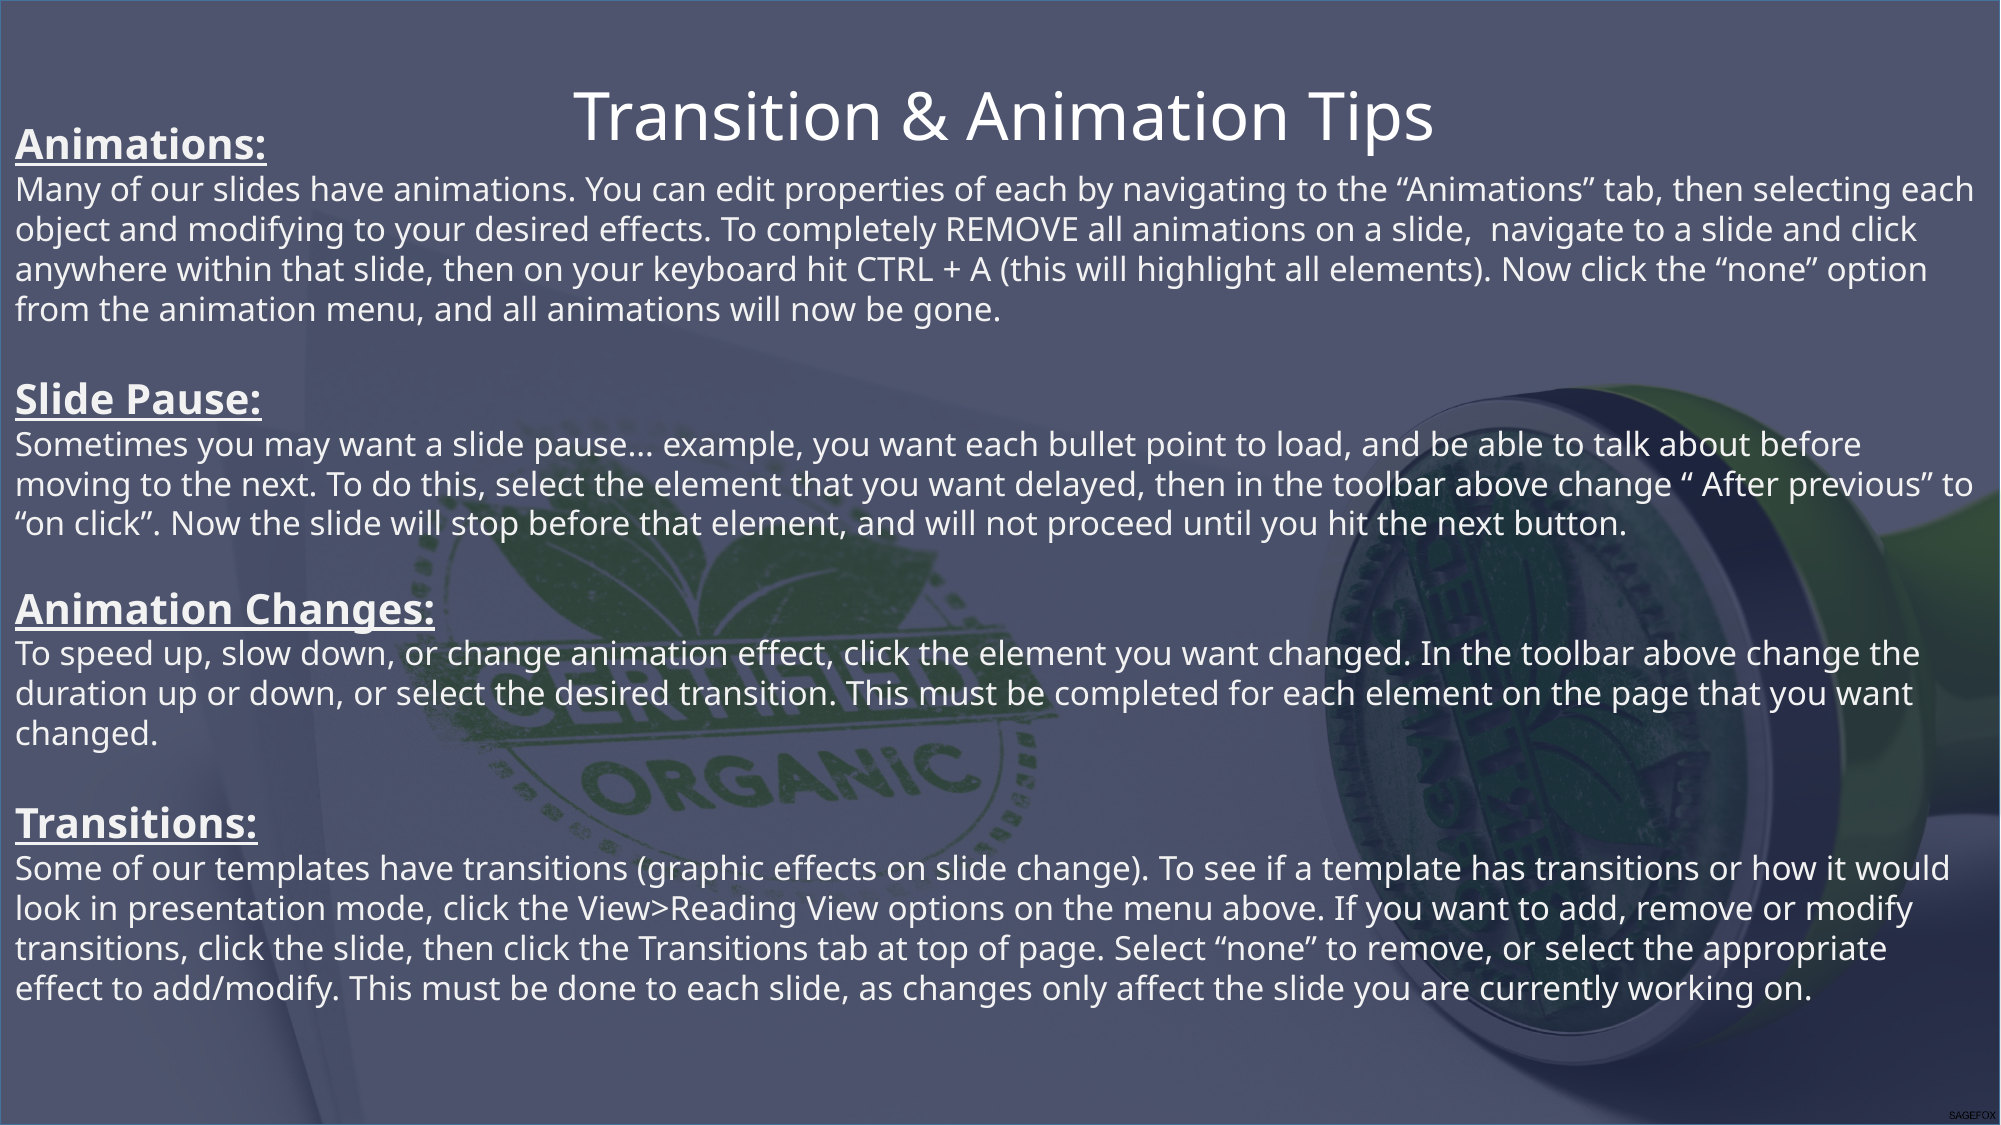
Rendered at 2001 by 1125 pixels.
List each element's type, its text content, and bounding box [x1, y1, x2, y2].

text_box Animations: Many of our slides have animations. You can edit properties of each by navigating to the “Animations” tab, then selecting each object and modifying to your desired effects. To completely REMOVE all animations on a slide, navigate to a slide and click anywhere within that slide, then on your keyboard hit CTRL + A (this will highlight all elements). Now click the “none” option from the animation menu, and all animations will now be gone. Slide Pause: Sometimes you may want a slide pause… example, you want each bullet point to load, and be able to talk about before moving to the next. To do this, select the element that you want delayed, then in the toolbar above change “ After previous” to “on click”. Now the slide will stop before that element, and will not proceed until you hit the next button. Animation Changes: To speed up, slow down, or change animation effect, click the element you want changed. In the toolbar above change the duration up or down, or select the desired transition. This must be completed for each element on the page that you want changed. Transitions: Some of our templates have transitions (graphic effects on slide change). To see if a template has transitions or how it would look in presentation mode, click the View>Reading View options on the menu above. If you want to add, remove or modify transitions, click the slide, then click the Transitions tab at top of page. Select “none” to remove, or select the appropriate effect to add/modify. This must be done to each slide, as changes only affect the slide you are currently working on. [0, 0, 2000, 1125]
title Transition & Animation Tips [477, 59, 1532, 177]
